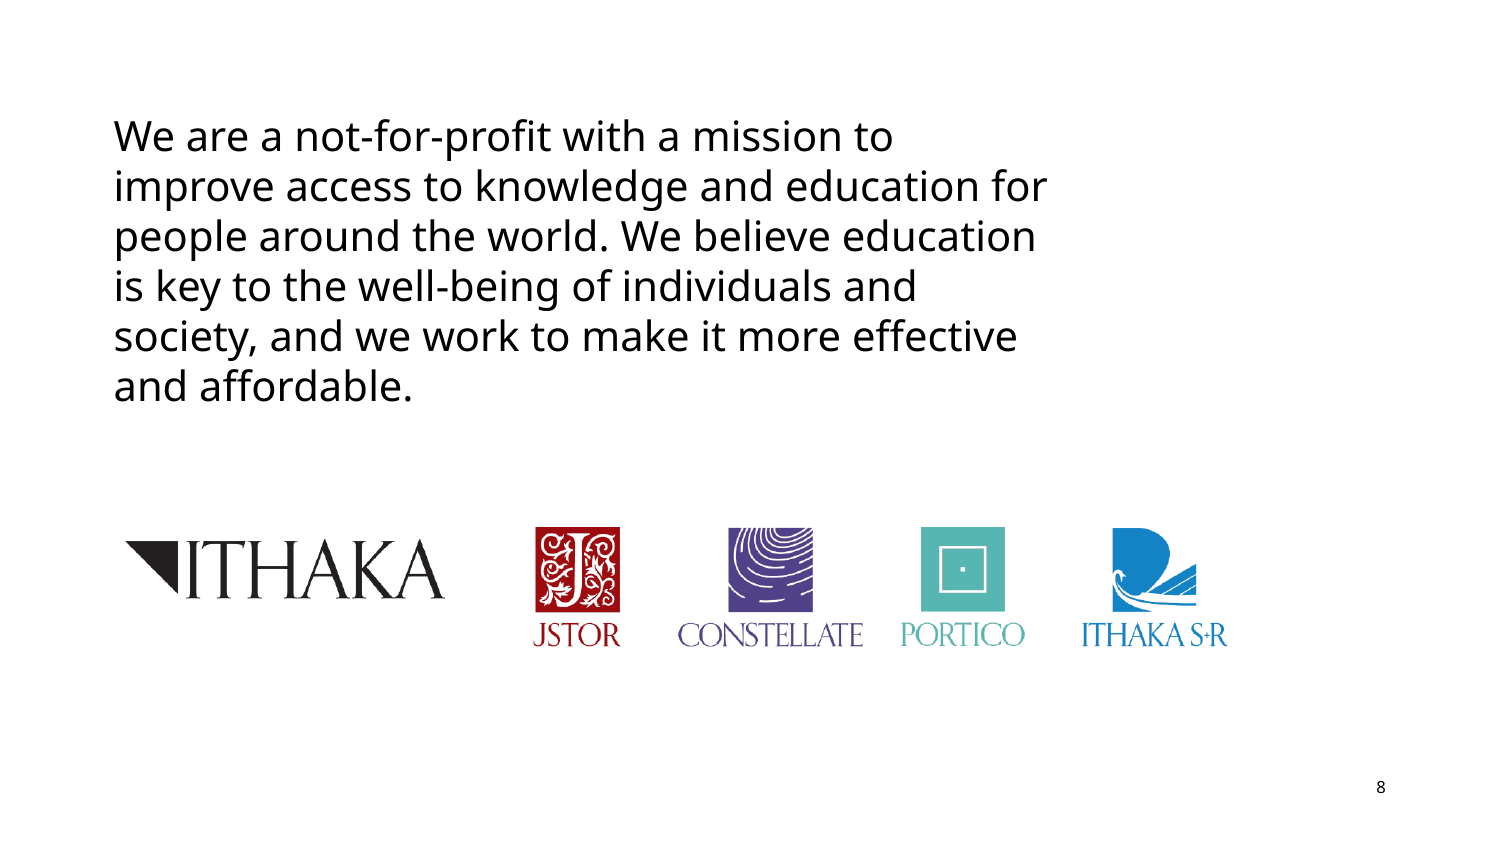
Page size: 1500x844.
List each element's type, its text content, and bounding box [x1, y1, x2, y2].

picture [24, 470, 1475, 703]
slide_number ‹#› [1311, 755, 1401, 821]
